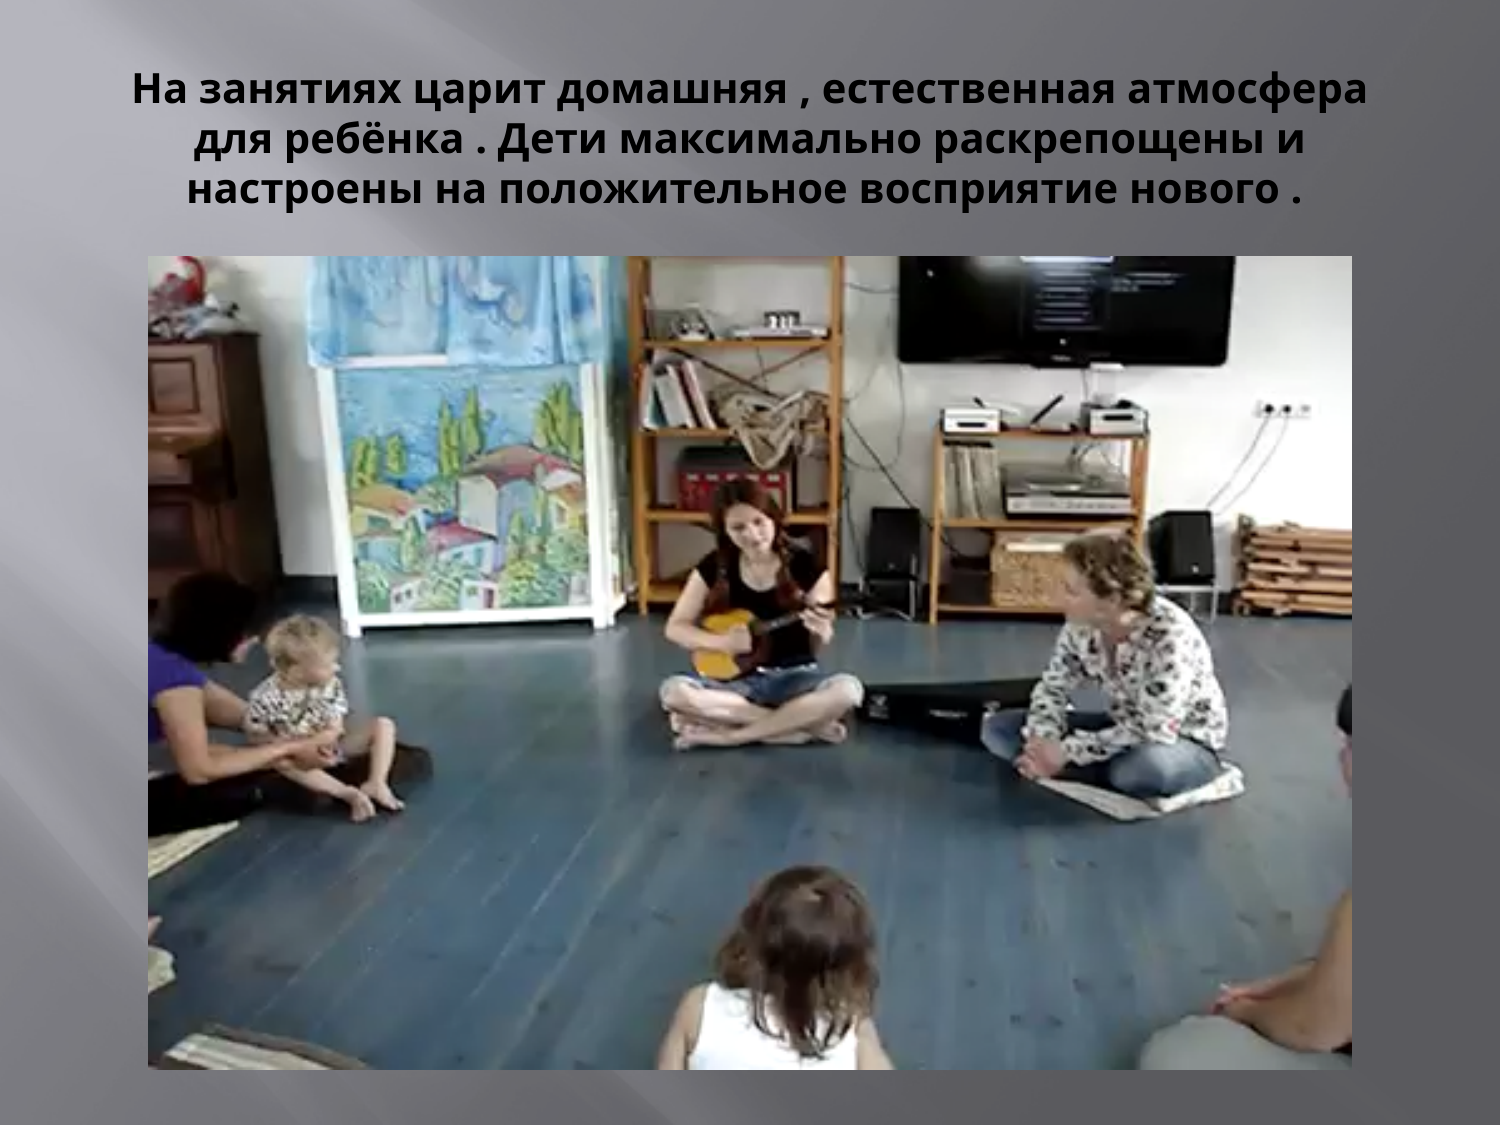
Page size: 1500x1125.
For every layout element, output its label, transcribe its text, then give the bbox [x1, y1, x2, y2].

title На занятиях царит домашняя , естественная атмосфера для ребёнка . Дети максимально раскрепощены и настроены на положительное восприятие нового . [75, 45, 1425, 279]
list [147, 255, 1353, 1071]
